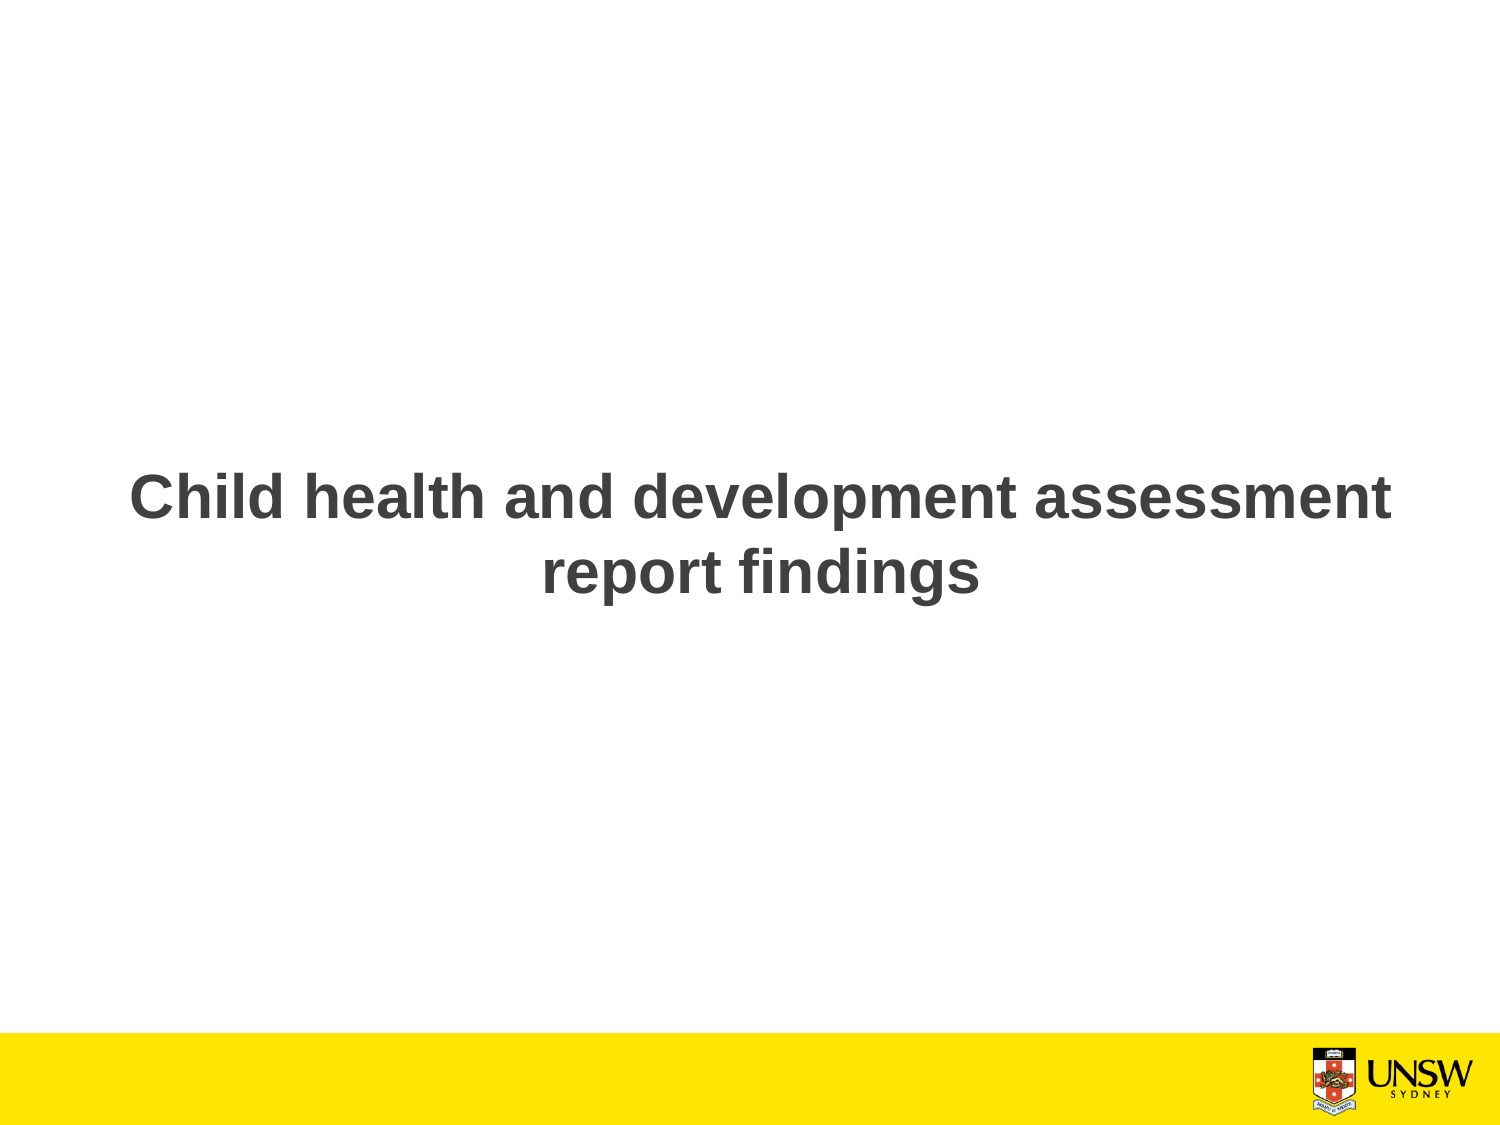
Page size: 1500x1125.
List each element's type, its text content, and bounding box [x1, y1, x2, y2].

picture [0, 0, 1500, 1125]
title Child health and development assessment report findings [88, 456, 1436, 608]
